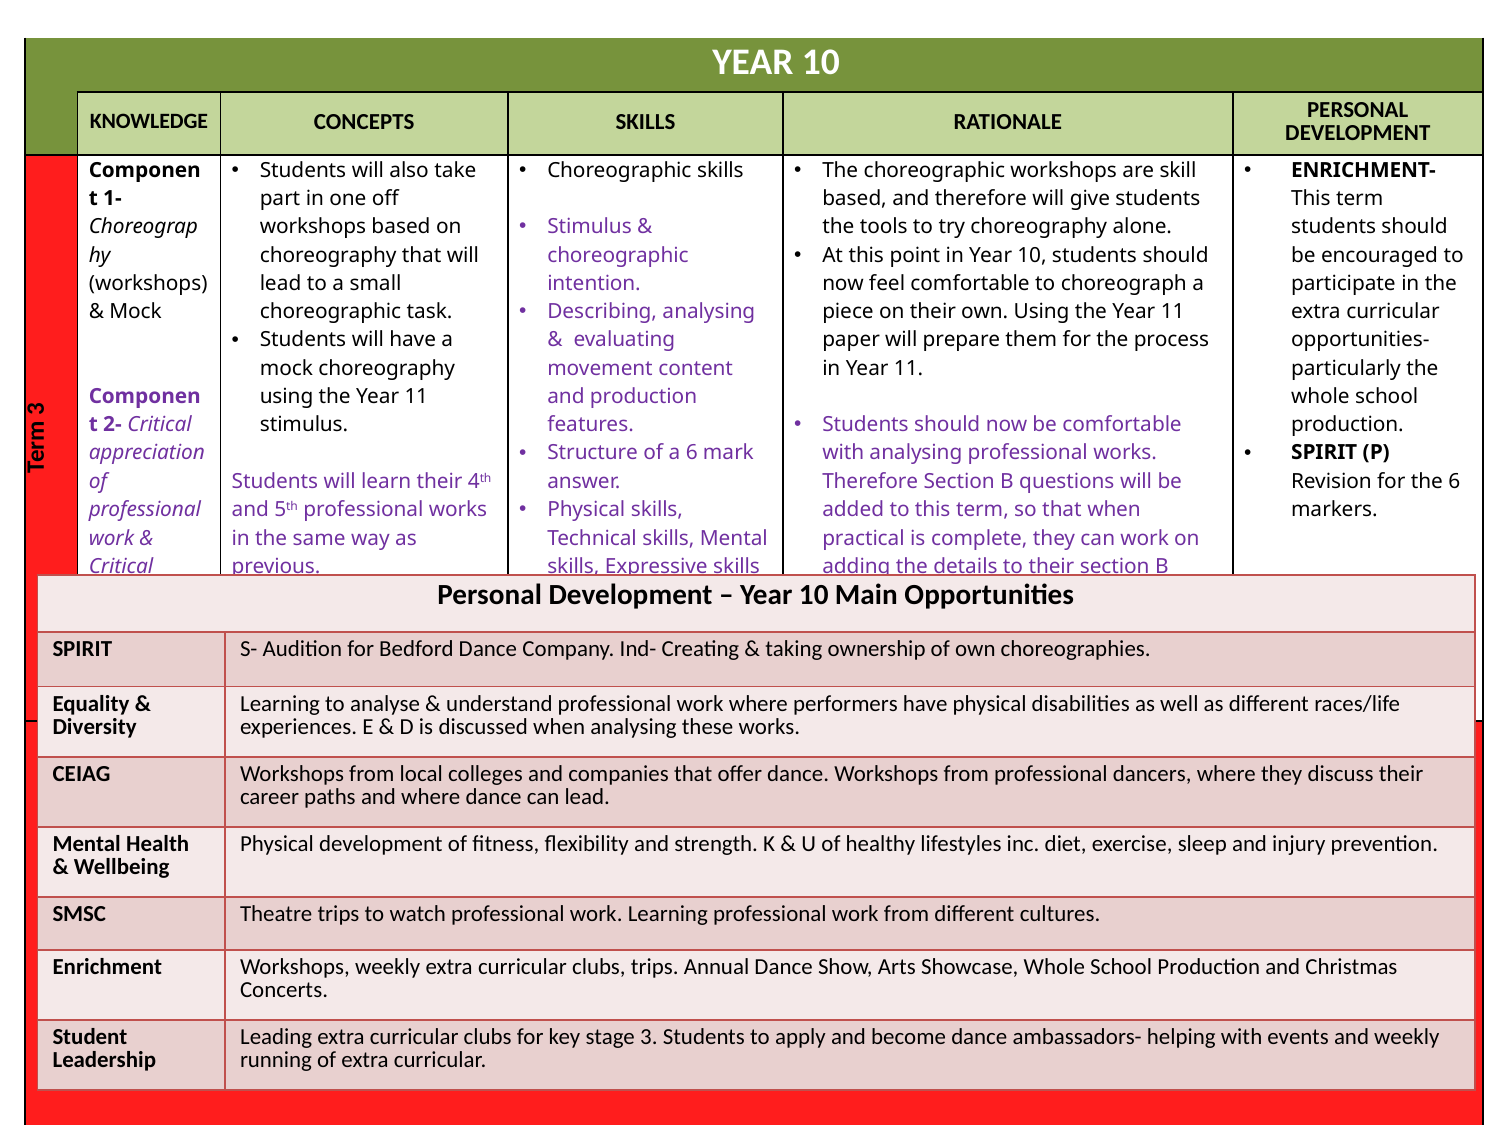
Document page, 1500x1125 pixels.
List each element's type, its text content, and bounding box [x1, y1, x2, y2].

table_cell KNOWLEDGE [78, 93, 220, 154]
table_cell Learning to analyse & understand professional work where performers have physical disabilities as well as different races/life experiences. E & D is discussed when analysing these works. [226, 687, 1474, 756]
table_cell Workshops, weekly extra curricular clubs, trips. Annual Dance Show, Arts Showcase, Whole School Production and Christmas Concerts. [226, 951, 1474, 1019]
table_cell CONCEPTS [221, 93, 507, 154]
table_cell Enrichment [38, 951, 224, 1019]
table_cell Students will also take part in one off workshops based on choreography that will lead to a small choreographic task. Students will have a mock choreography using the Year 11 stimulus. Students will learn their 4th and 5th professional works in the same way as previous. Students will learn to structure the 6 mark questions in Section B based on performance skills. [221, 156, 507, 574]
table_cell SPIRIT [38, 633, 224, 686]
table_cell RATIONALE [784, 93, 1232, 154]
table_cell SKILLS [509, 93, 782, 154]
table_cell ENRICHMENT- This term students should be encouraged to participate in the extra curricular opportunities- particularly the whole school production. SPIRIT (P) Revision for the 6 markers. [1234, 156, 1482, 720]
table_cell Workshops from local colleges and companies that offer dance. Workshops from professional dancers, where they discuss their career paths and where dance can lead. [226, 758, 1474, 826]
table_cell [26, 722, 1482, 1125]
table_cell Student Leadership [38, 1021, 224, 1089]
table_cell Term 3 [26, 156, 77, 720]
table_header [26, 38, 77, 154]
table_cell PERSONAL DEVELOPMENT [1234, 93, 1482, 154]
table_cell Equality & Diversity [38, 687, 224, 756]
table_header YEAR 10 [77, 38, 1482, 91]
table_header Personal Development – Year 10 Main Opportunities [38, 576, 1474, 631]
table_cell S- Audition for Bedford Dance Company. Ind- Creating & taking ownership of own choreographies. [226, 633, 1474, 686]
table_cell Leading extra curricular clubs for key stage 3. Students to apply and become dance ambassadors- helping with events and weekly running of extra curricular. [226, 1021, 1474, 1089]
table_cell Component 1- Choreography (workshops) & Mock Component 2- Critical appreciation of professional work & Critical appreciation of own work. [78, 156, 220, 574]
table_cell Physical development of fitness, flexibility and strength. K & U of healthy lifestyles inc. diet, exercise, sleep and injury prevention. [226, 828, 1474, 896]
table_cell SMSC [38, 898, 224, 949]
table_cell The choreographic workshops are skill based, and therefore will give students the tools to try choreography alone. At this point in Year 10, students should now feel comfortable to choreograph a piece on their own. Using the Year 11 paper will prepare them for the process in Year 11. Students should now be comfortable with analysing professional works. Therefore Section B questions will be added to this term, so that when practical is complete, they can work on adding the details to their section B answers. [784, 156, 1232, 574]
table_cell Mental Health & Wellbeing [38, 828, 224, 896]
table_cell CEIAG [38, 758, 224, 826]
table_cell Theatre trips to watch professional work. Learning professional work from different cultures. [226, 898, 1474, 949]
table_cell Choreographic skills Stimulus & choreographic intention. Describing, analysing & evaluating movement content and production features. Structure of a 6 mark answer. Physical skills, Technical skills, Mental skills, Expressive skills and choreographic skills. [509, 156, 782, 574]
